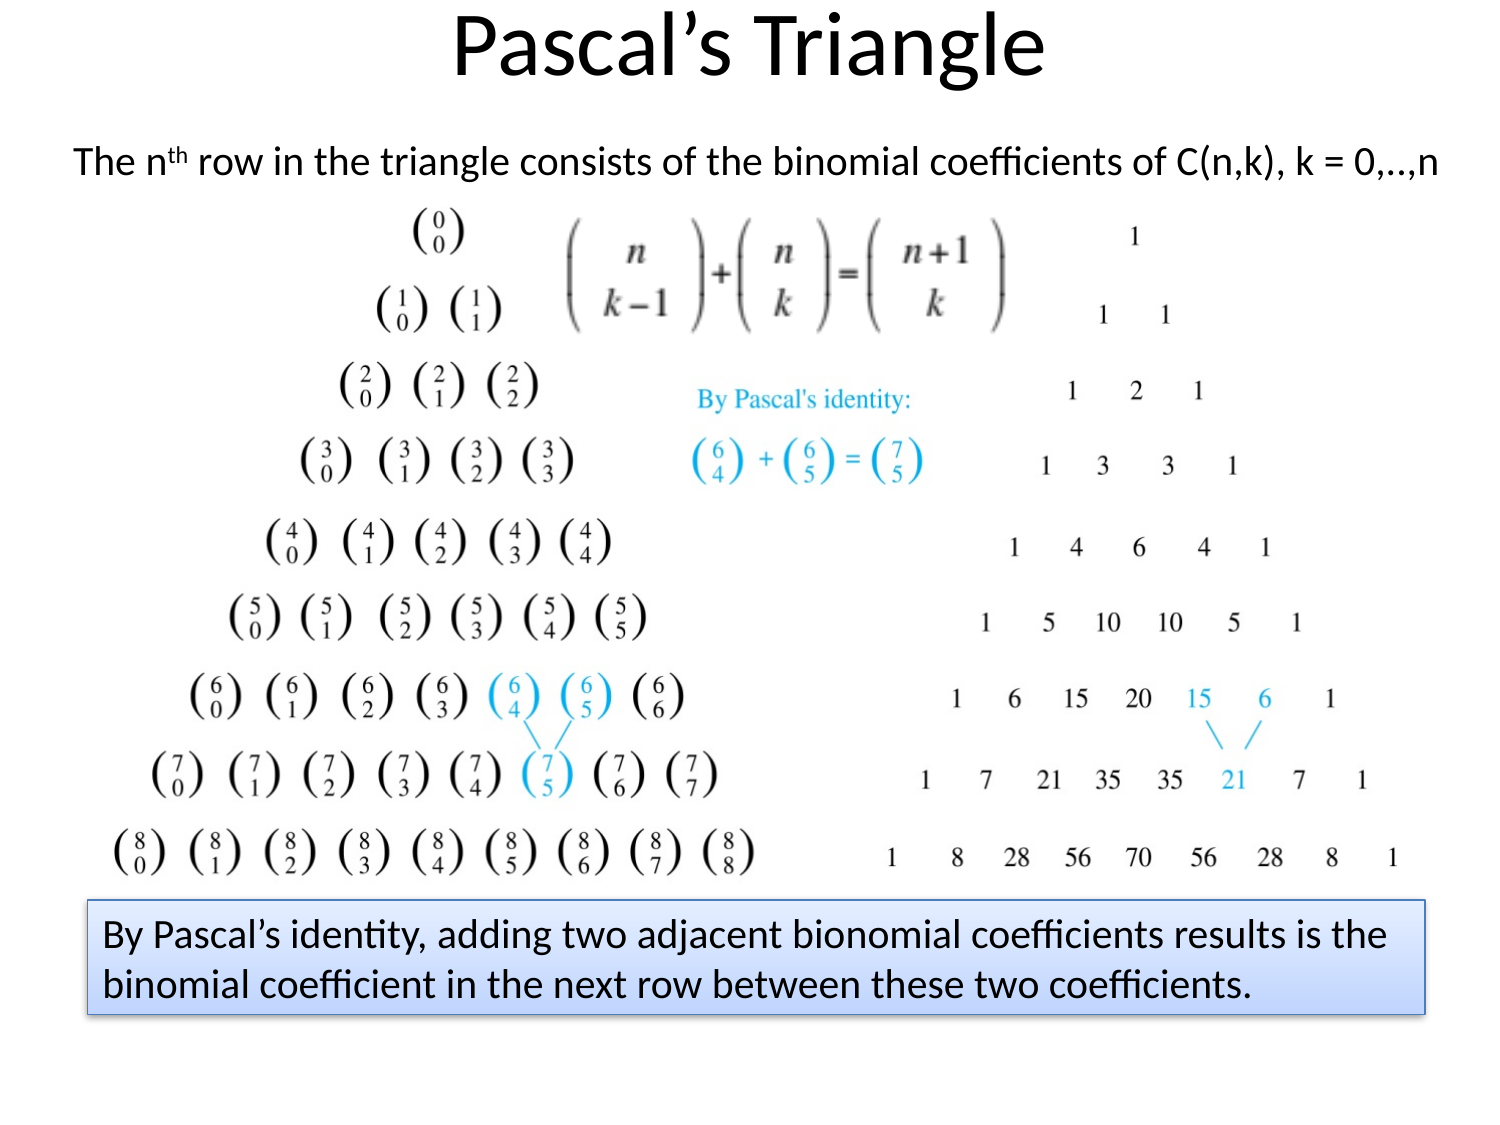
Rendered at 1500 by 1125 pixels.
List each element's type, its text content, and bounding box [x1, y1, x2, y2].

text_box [563, 211, 1009, 338]
title Pascal’s Triangle [75, 0, 1425, 126]
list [112, 199, 1401, 1004]
text_box By Pascal’s identity, adding two adjacent bionomial coefficients results is the binomial coefficient in the next row between these two coefficients. [87, 899, 1426, 1015]
text_box The nth row in the triangle consists of the binomial coefficients of C(n,k), k = 0,..,n [58, 126, 1465, 192]
